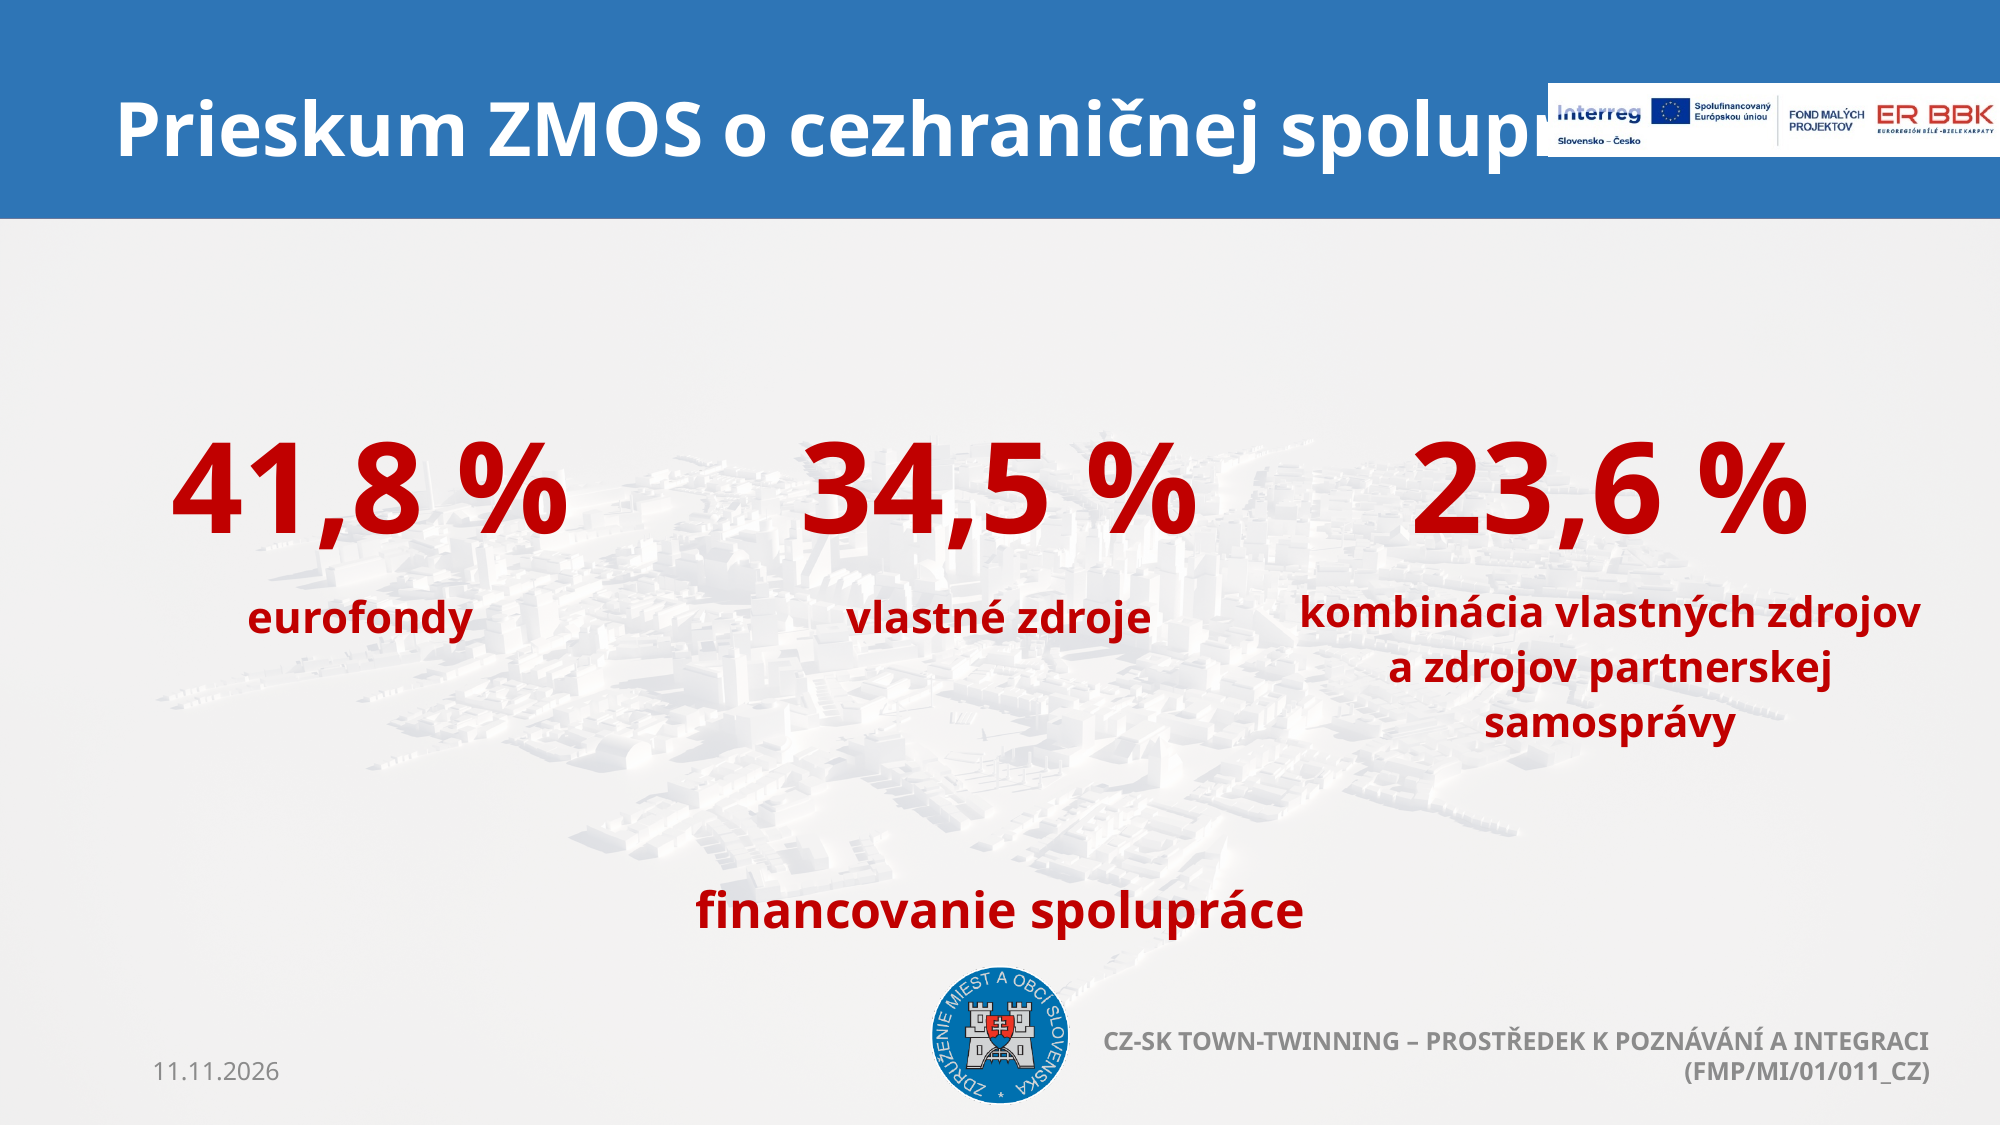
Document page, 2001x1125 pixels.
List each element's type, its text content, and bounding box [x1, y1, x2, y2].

picture [1548, 83, 2000, 157]
picture [930, 965, 1070, 1105]
title Prieskum ZMOS o cezhraničnej spolupráci [99, 50, 1863, 179]
text_box eurofondy [25, 576, 664, 655]
slide_number 12. 12. 2024 [137, 1042, 675, 1103]
text_box vlastné zdroje [664, 576, 1334, 759]
text_box financovanie spolupráce [665, 865, 1335, 1048]
text_box 23,6 % [1375, 384, 1846, 567]
text_box 34,5 % [764, 384, 1236, 567]
text_box kombinácia vlastných zdrojov a zdrojov partnerskej samosprávy [1275, 572, 1946, 755]
text_box CZ-SK TOWN-TWINNING – PROSTŘEDEK K POZNÁVÁNÍ A INTEGRACI (FMP/MI/01/011_CZ) [1070, 1025, 1946, 1086]
text_box 41,8 % [135, 384, 607, 567]
